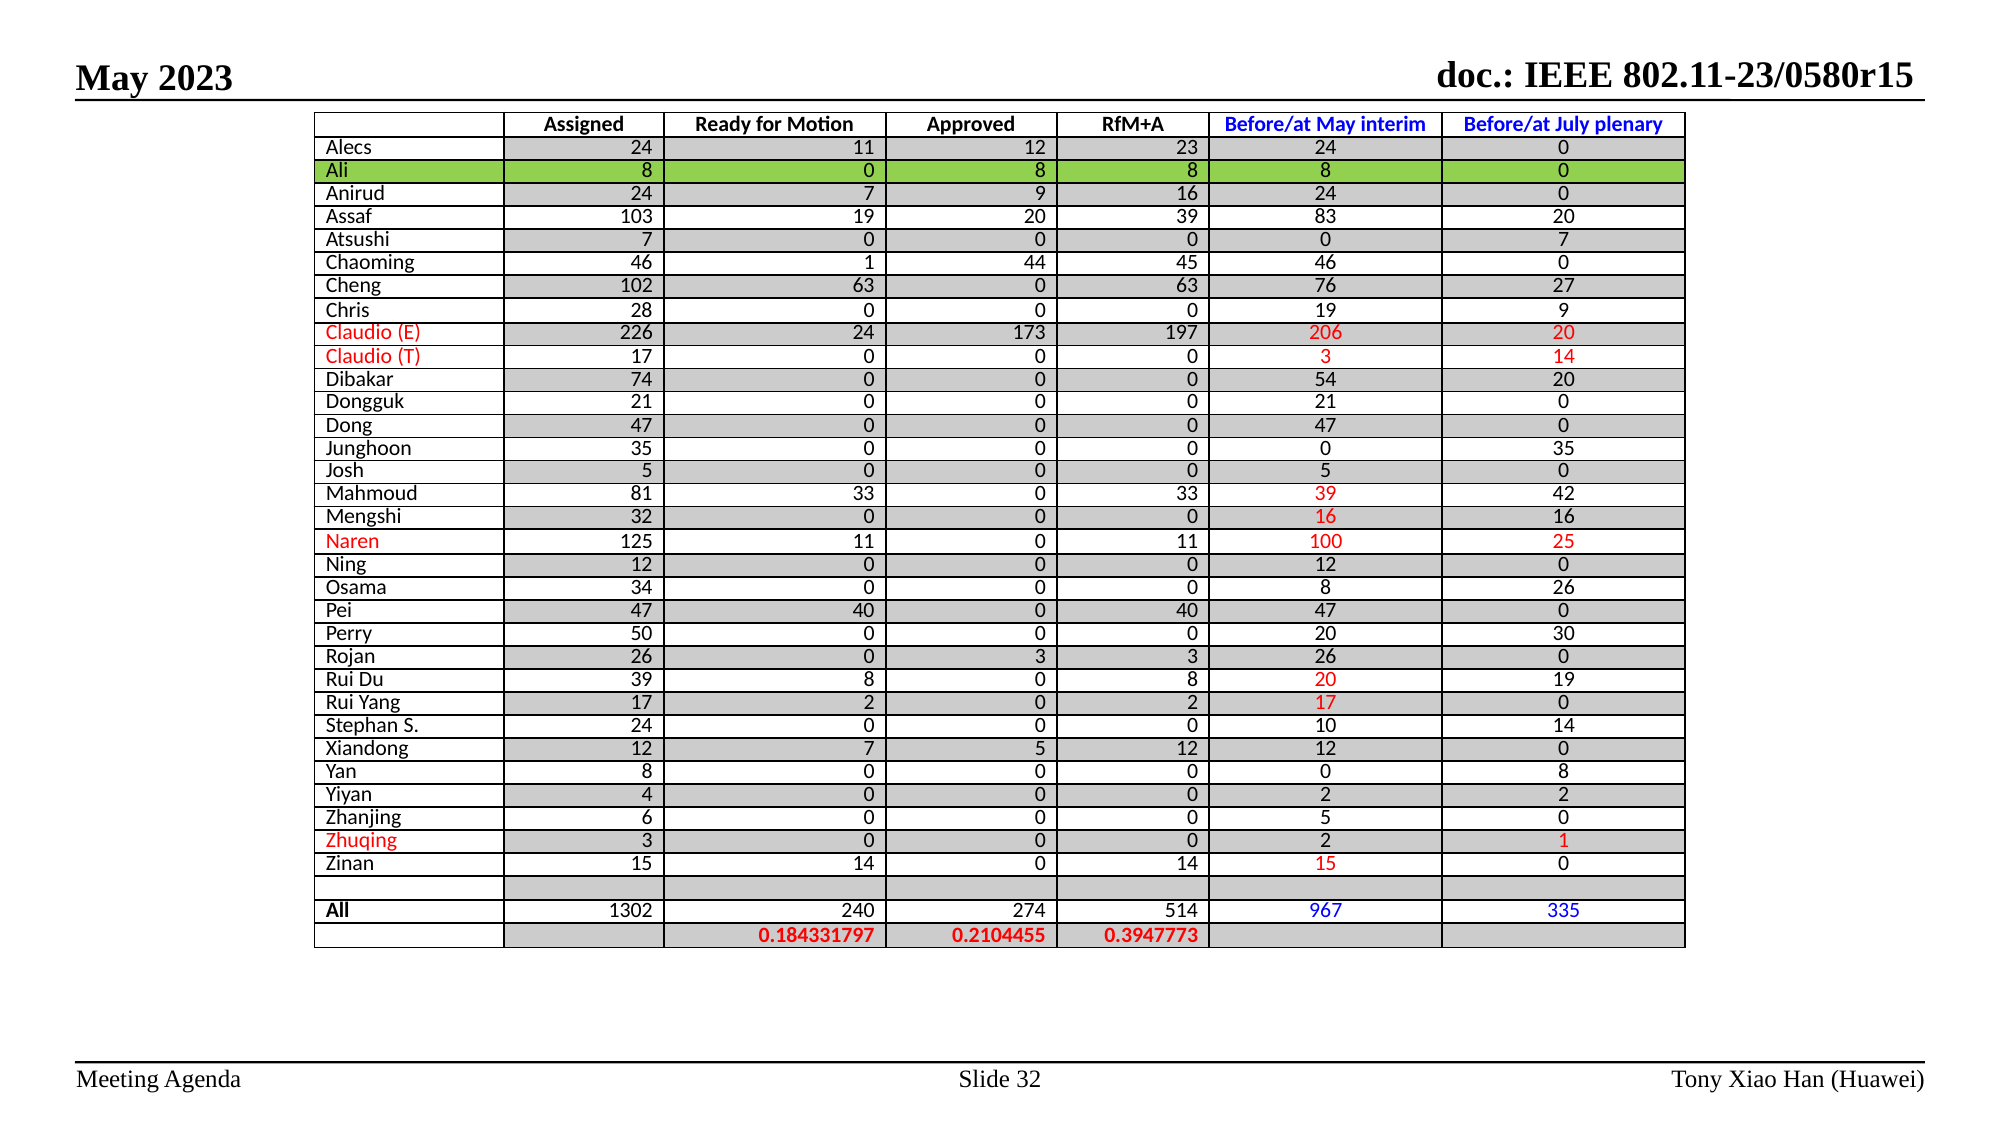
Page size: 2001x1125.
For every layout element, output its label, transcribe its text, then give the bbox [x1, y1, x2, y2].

table_cell 226 [505, 324, 663, 345]
table_cell [1443, 924, 1684, 947]
table_cell Cheng [315, 276, 503, 297]
table_cell 76 [1210, 276, 1441, 297]
table_cell 0 [1443, 854, 1684, 875]
table_cell 0 [1443, 184, 1684, 205]
table_cell 0 [665, 624, 885, 645]
table_cell 0 [1058, 808, 1208, 829]
table_cell Stephan S. [315, 716, 503, 737]
table_cell 0 [665, 808, 885, 829]
table_cell 30 [1443, 624, 1684, 645]
table_cell Dong [315, 415, 503, 437]
table_cell 0 [1058, 831, 1208, 852]
table_cell 5 [1210, 808, 1441, 829]
table_cell Rui Yang [315, 693, 503, 714]
table_header Ready for Motion [665, 113, 885, 136]
table_cell 11 [665, 530, 885, 553]
table_cell 0 [665, 461, 885, 483]
table_cell 967 [1210, 901, 1441, 922]
table_cell 3 [505, 831, 663, 852]
table_cell 14 [1443, 346, 1684, 368]
table_cell 0 [887, 530, 1056, 553]
table_cell 7 [665, 184, 885, 205]
table_cell 0 [665, 346, 885, 368]
table_cell 0 [665, 555, 885, 576]
table_cell 44 [887, 253, 1056, 274]
table_cell Ali [315, 161, 503, 182]
table_cell 19 [1210, 299, 1441, 322]
table_cell Junghoon [315, 438, 503, 460]
table_cell 0 [887, 484, 1056, 506]
table_cell 274 [887, 901, 1056, 922]
table_cell 19 [1443, 670, 1684, 691]
table_cell 12 [1210, 555, 1441, 576]
table_cell 0 [1058, 438, 1208, 460]
table_cell 0 [887, 392, 1056, 414]
table_cell 10 [1210, 716, 1441, 737]
table_cell 2 [1443, 785, 1684, 806]
table_cell Ning [315, 555, 503, 576]
table_cell Zinan [315, 854, 503, 875]
table_cell 102 [505, 276, 663, 297]
table_cell 5 [887, 739, 1056, 760]
table_cell 0 [887, 276, 1056, 297]
table_cell 0 [887, 785, 1056, 806]
table_cell Alecs [315, 138, 503, 159]
table_cell 16 [1443, 507, 1684, 528]
table_cell 2 [1210, 831, 1441, 852]
table_cell 35 [505, 438, 663, 460]
table_cell 100 [1210, 530, 1441, 553]
table_cell 27 [1443, 276, 1684, 297]
table_cell 12 [505, 739, 663, 760]
table_cell 0 [1210, 438, 1441, 460]
table_cell 40 [665, 601, 885, 622]
table_cell 0 [1443, 739, 1684, 760]
table_cell 39 [505, 670, 663, 691]
table_cell 514 [1058, 901, 1208, 922]
table_cell 0 [665, 230, 885, 251]
table_cell 0 [887, 230, 1056, 251]
table_cell 0 [887, 670, 1056, 691]
table_header Approved [887, 113, 1056, 136]
table_cell 32 [505, 507, 663, 528]
table_cell 24 [505, 138, 663, 159]
table_cell 14 [1443, 716, 1684, 737]
table_cell Dongguk [315, 392, 503, 414]
table_cell 0 [665, 438, 885, 460]
table_cell 0 [887, 578, 1056, 599]
table_cell 9 [887, 184, 1056, 205]
table_cell 0.184331797 [665, 924, 885, 947]
table_cell 0 [1443, 253, 1684, 274]
table_cell 47 [505, 415, 663, 437]
table_cell Dibakar [315, 369, 503, 391]
table_cell Pei [315, 601, 503, 622]
table_cell 26 [505, 647, 663, 668]
table_cell 0 [1443, 161, 1684, 182]
table_cell 8 [505, 762, 663, 783]
table_cell 39 [1058, 207, 1208, 228]
table_cell 0 [665, 392, 885, 414]
table_cell 21 [1210, 392, 1441, 414]
table_cell 24 [505, 716, 663, 737]
table_cell 0 [665, 716, 885, 737]
table_cell 16 [1058, 184, 1208, 205]
table_cell 206 [1210, 324, 1441, 345]
table_cell 20 [1443, 369, 1684, 391]
table_cell 173 [887, 324, 1056, 345]
table_cell 3 [1058, 647, 1208, 668]
table_cell 0 [1058, 507, 1208, 528]
table_cell 20 [1210, 624, 1441, 645]
table_cell 2 [1058, 693, 1208, 714]
table_cell 2 [665, 693, 885, 714]
table_cell 5 [505, 461, 663, 483]
table_cell 8 [1210, 578, 1441, 599]
table_cell Anirud [315, 184, 503, 205]
table_cell 47 [505, 601, 663, 622]
table_cell Naren [315, 530, 503, 553]
table_cell 4 [505, 785, 663, 806]
table_cell [1210, 877, 1441, 899]
table_cell 0 [1443, 415, 1684, 437]
table_cell 54 [1210, 369, 1441, 391]
table_cell 0 [665, 578, 885, 599]
table_cell 0 [887, 346, 1056, 368]
table_cell 35 [1443, 438, 1684, 460]
table_cell 14 [665, 854, 885, 875]
table_cell Rui Du [315, 670, 503, 691]
table_cell 0 [1058, 785, 1208, 806]
table_cell 8 [1210, 161, 1441, 182]
table_cell 0 [1443, 601, 1684, 622]
table_cell 24 [1210, 138, 1441, 159]
table_cell Zhanjing [315, 808, 503, 829]
table_cell 0 [887, 461, 1056, 483]
table_cell 0 [1443, 461, 1684, 483]
table_cell 5 [1210, 461, 1441, 483]
table_cell 0 [1443, 808, 1684, 829]
table_cell 28 [505, 299, 663, 322]
table_cell 0 [1443, 693, 1684, 714]
table_cell 12 [505, 555, 663, 576]
table_cell 20 [1210, 670, 1441, 691]
table_cell 0 [1443, 647, 1684, 668]
table_cell 23 [1058, 138, 1208, 159]
table_cell 0 [665, 369, 885, 391]
table_cell 3 [887, 647, 1056, 668]
table_cell Yan [315, 762, 503, 783]
table_cell 24 [505, 184, 663, 205]
table_cell 0 [1443, 555, 1684, 576]
table_cell 0.3947773 [1058, 924, 1208, 947]
table_cell Rojan [315, 647, 503, 668]
table_cell 1 [1443, 831, 1684, 852]
table_cell 1302 [505, 901, 663, 922]
table_cell 7 [505, 230, 663, 251]
table_cell 63 [665, 276, 885, 297]
table_cell 17 [505, 693, 663, 714]
table_cell 12 [1210, 739, 1441, 760]
table_cell 103 [505, 207, 663, 228]
table_cell 0 [665, 507, 885, 528]
table_cell 0 [887, 415, 1056, 437]
table_header Before/at May interim [1210, 113, 1441, 136]
table_cell 11 [1058, 530, 1208, 553]
table_cell [1443, 877, 1684, 899]
table_cell 0 [887, 624, 1056, 645]
table_cell 33 [1058, 484, 1208, 506]
table_cell 15 [1210, 854, 1441, 875]
table_cell 0 [665, 785, 885, 806]
table_cell Zhuqing [315, 831, 503, 852]
table_cell 8 [1058, 161, 1208, 182]
table_cell 34 [505, 578, 663, 599]
table_cell 12 [887, 138, 1056, 159]
table_cell 17 [1210, 693, 1441, 714]
table_cell 46 [505, 253, 663, 274]
table_cell 46 [1210, 253, 1441, 274]
table_cell [315, 877, 503, 899]
table_cell 0 [1058, 415, 1208, 437]
table_cell 14 [1058, 854, 1208, 875]
table_cell Yiyan [315, 785, 503, 806]
table_cell 20 [887, 207, 1056, 228]
table_cell [315, 924, 503, 947]
table_cell All [315, 901, 503, 922]
table_cell 8 [505, 161, 663, 182]
table_cell [505, 924, 663, 947]
table_header Before/at July plenary [1443, 113, 1684, 136]
table_cell 0 [1058, 624, 1208, 645]
table_cell 8 [665, 670, 885, 691]
table_cell 6 [505, 808, 663, 829]
table_cell 0 [1058, 555, 1208, 576]
table_cell 74 [505, 369, 663, 391]
table_cell 0 [1210, 762, 1441, 783]
table_header RfM+A [1058, 113, 1208, 136]
table_cell [665, 877, 885, 899]
table_cell 24 [1210, 184, 1441, 205]
table_cell 19 [665, 207, 885, 228]
table_cell 3 [1210, 346, 1441, 368]
table_cell 8 [1443, 762, 1684, 783]
table_cell 0 [887, 369, 1056, 391]
table_cell 26 [1443, 578, 1684, 599]
table_cell 47 [1210, 415, 1441, 437]
table_cell Xiandong [315, 739, 503, 760]
table_cell 0 [887, 299, 1056, 322]
table_cell 0 [1058, 461, 1208, 483]
table_cell 45 [1058, 253, 1208, 274]
table_cell 24 [665, 324, 885, 345]
table_cell Atsushi [315, 230, 503, 251]
table_cell 0 [1058, 392, 1208, 414]
table_cell 8 [887, 161, 1056, 182]
table_cell Claudio (T) [315, 346, 503, 368]
table_cell 0 [887, 601, 1056, 622]
table_cell 81 [505, 484, 663, 506]
table_cell 17 [505, 346, 663, 368]
table_cell 0 [1058, 299, 1208, 322]
table_cell 11 [665, 138, 885, 159]
table_cell 0 [887, 854, 1056, 875]
table_cell 21 [505, 392, 663, 414]
table_cell 40 [1058, 601, 1208, 622]
table_cell [887, 877, 1056, 899]
table_cell 0 [887, 716, 1056, 737]
table_cell 83 [1210, 207, 1441, 228]
table_cell 0 [665, 161, 885, 182]
table_cell 0.2104455 [887, 924, 1056, 947]
table_cell 125 [505, 530, 663, 553]
table_cell [1210, 924, 1441, 947]
table_cell Claudio (E) [315, 324, 503, 345]
table_cell Chaoming [315, 253, 503, 274]
table_cell 16 [1210, 507, 1441, 528]
table_cell 33 [665, 484, 885, 506]
table_cell 12 [1058, 739, 1208, 760]
table_cell 9 [1443, 299, 1684, 322]
table_cell 0 [1058, 762, 1208, 783]
table_cell 39 [1210, 484, 1441, 506]
table_cell 240 [665, 901, 885, 922]
table_cell 0 [887, 438, 1056, 460]
table_cell Perry [315, 624, 503, 645]
table_cell 20 [1443, 207, 1684, 228]
table_cell Josh [315, 461, 503, 483]
table_cell 0 [1058, 230, 1208, 251]
table_header [315, 113, 503, 136]
table_cell 0 [665, 831, 885, 852]
table_cell 42 [1443, 484, 1684, 506]
table_cell [505, 877, 663, 899]
table_cell 2 [1210, 785, 1441, 806]
table_cell 15 [505, 854, 663, 875]
table_cell 0 [665, 647, 885, 668]
table_cell 0 [1210, 230, 1441, 251]
table_cell 0 [1058, 369, 1208, 391]
table_cell 7 [1443, 230, 1684, 251]
table_cell 0 [887, 762, 1056, 783]
table_cell 0 [887, 555, 1056, 576]
table_cell 0 [887, 808, 1056, 829]
table_cell [1058, 877, 1208, 899]
table_cell 0 [1058, 346, 1208, 368]
table_cell 0 [665, 415, 885, 437]
table_cell Chris [315, 299, 503, 322]
table_cell 63 [1058, 276, 1208, 297]
table_cell 7 [665, 739, 885, 760]
table_cell 0 [1443, 138, 1684, 159]
table_cell 0 [887, 507, 1056, 528]
table_cell 0 [1058, 578, 1208, 599]
table_cell Assaf [315, 207, 503, 228]
table_cell 1 [665, 253, 885, 274]
table_header Assigned [505, 113, 663, 136]
table_cell Mahmoud [315, 484, 503, 506]
table_cell 25 [1443, 530, 1684, 553]
table_cell 50 [505, 624, 663, 645]
table_cell 0 [887, 693, 1056, 714]
table_cell 0 [665, 762, 885, 783]
table_cell 26 [1210, 647, 1441, 668]
table_cell Mengshi [315, 507, 503, 528]
table_cell Osama [315, 578, 503, 599]
table_cell 0 [1058, 716, 1208, 737]
table_cell 0 [1443, 392, 1684, 414]
table_cell 8 [1058, 670, 1208, 691]
table_cell 20 [1443, 324, 1684, 345]
table_cell 0 [665, 299, 885, 322]
table_cell 197 [1058, 324, 1208, 345]
table_cell 47 [1210, 601, 1441, 622]
table_cell 335 [1443, 901, 1684, 922]
table_cell 0 [887, 831, 1056, 852]
